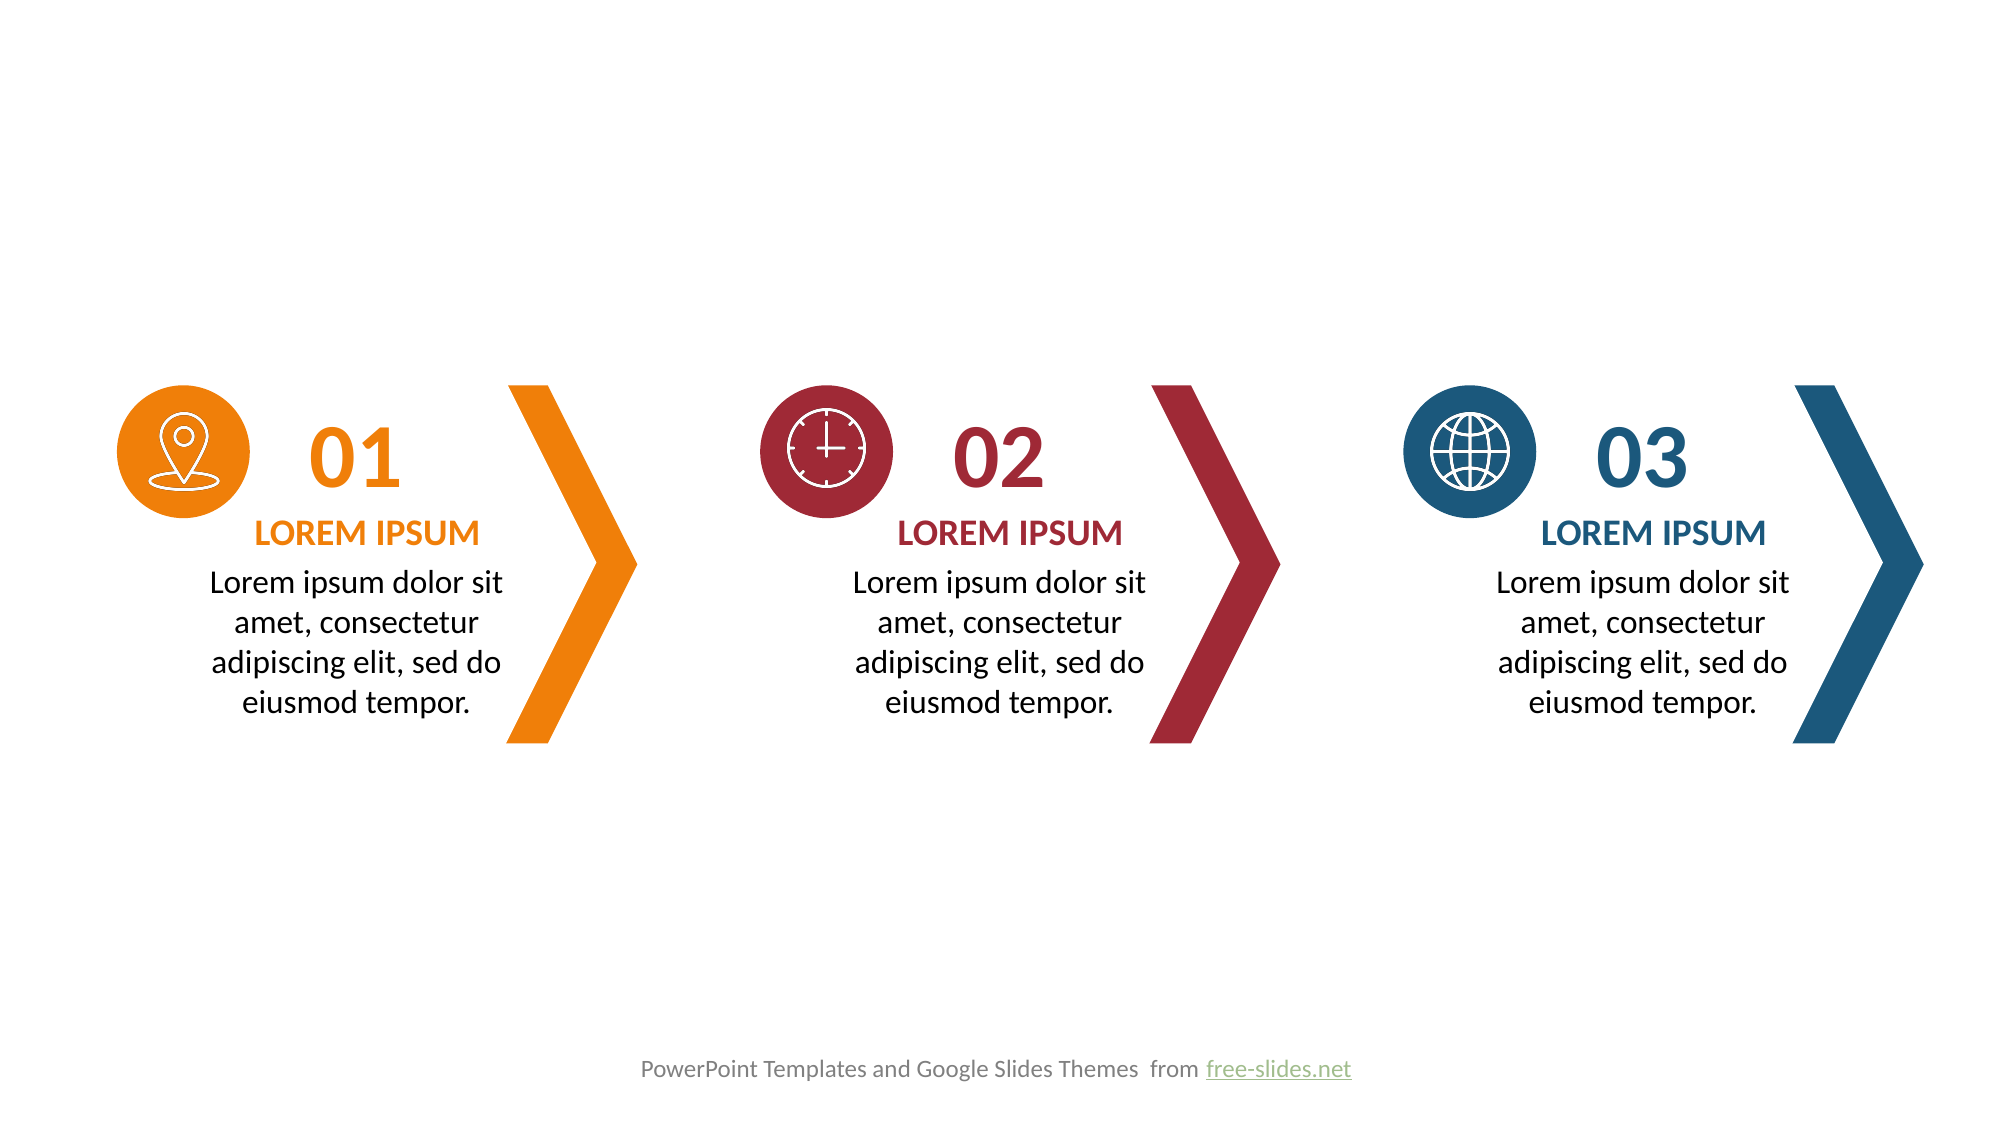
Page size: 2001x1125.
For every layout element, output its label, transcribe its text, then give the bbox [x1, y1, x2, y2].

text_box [760, 355, 1281, 770]
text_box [116, 355, 638, 770]
footer PowerPoint Templates and Google Slides Themes from free-slides.net [476, 1037, 1517, 1098]
picture [142, 410, 225, 494]
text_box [1403, 355, 1924, 770]
picture [785, 406, 868, 490]
picture [1428, 410, 1512, 494]
